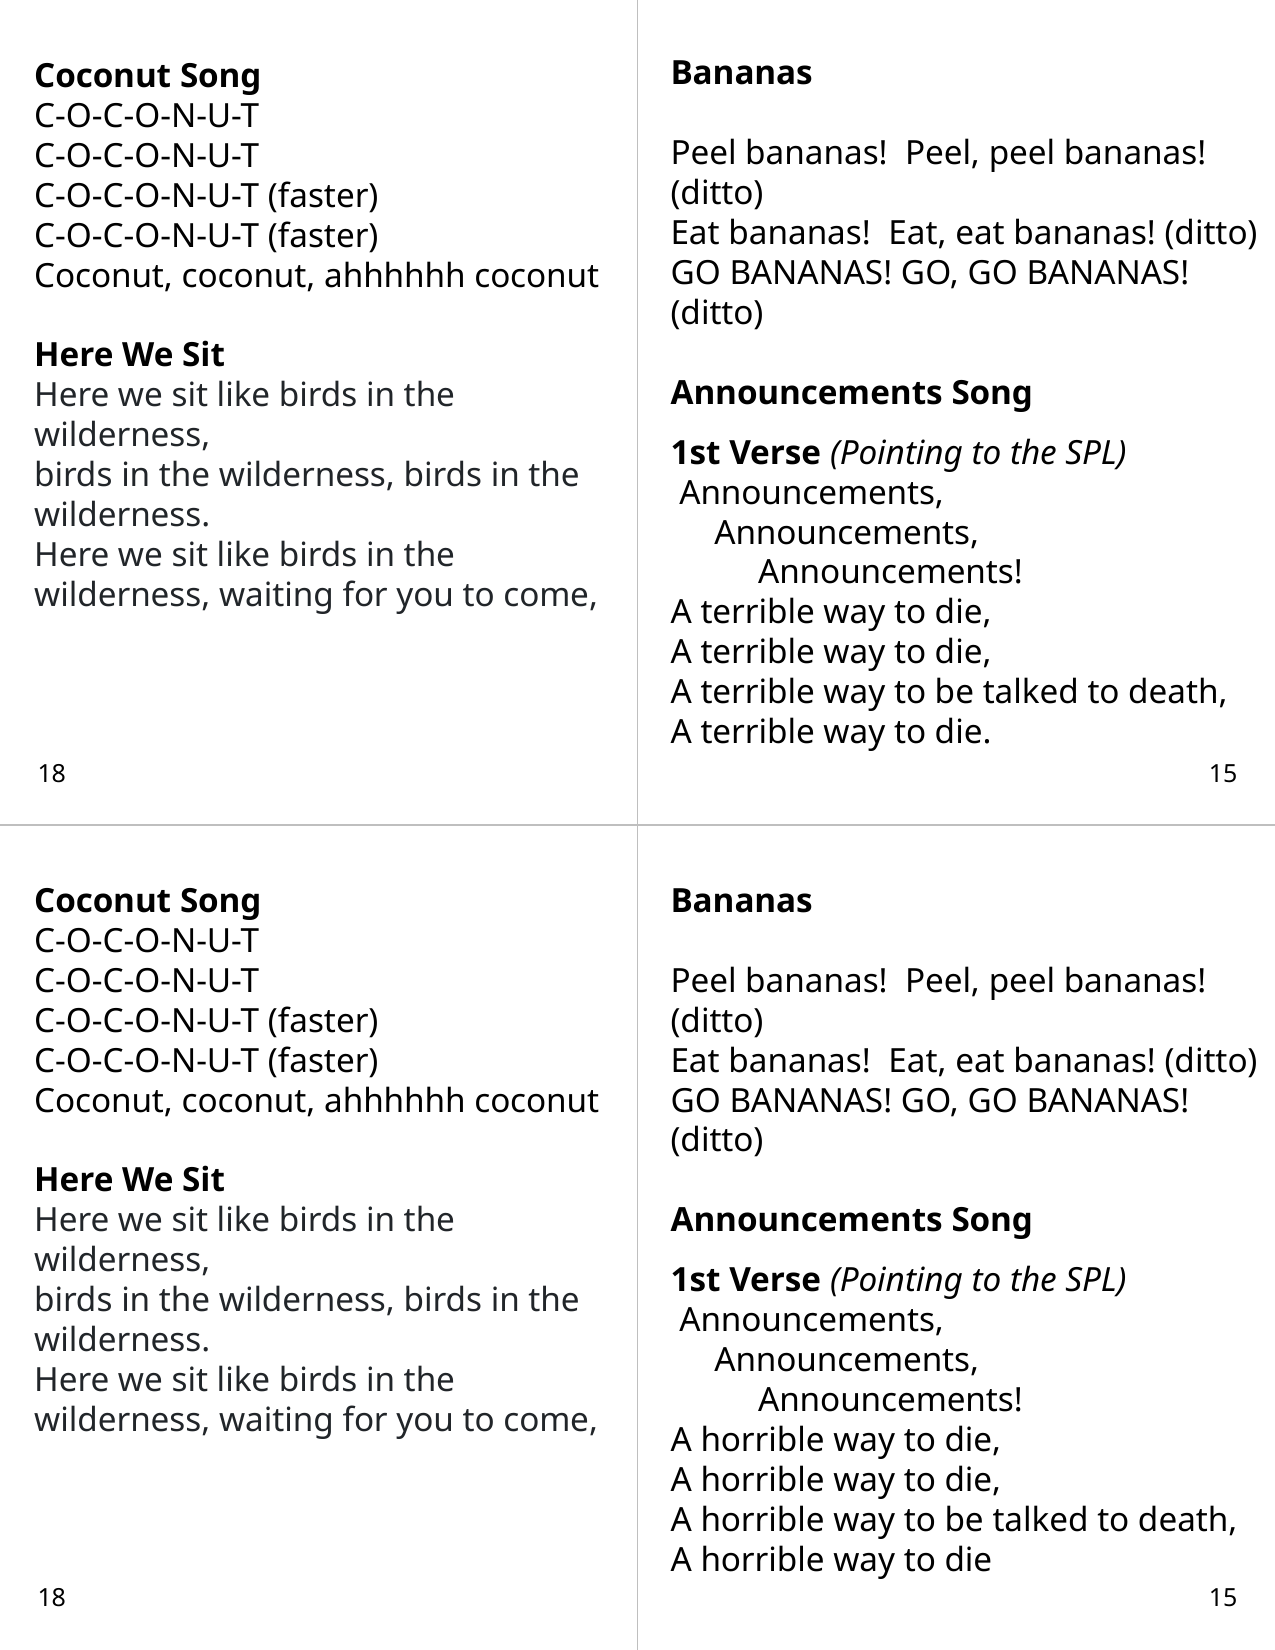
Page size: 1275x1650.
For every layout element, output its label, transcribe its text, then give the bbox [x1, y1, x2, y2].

text_box Coconut Song C-O-C-O-N-U-T C-O-C-O-N-U-T C-O-C-O-N-U-T (faster) C-O-C-O-N-U-T (faster) Coconut, coconut, ahhhhhh coconut Here We Sit Here we sit like birds in the wilderness, birds in the wilderness, birds in the wilderness. Here we sit like birds in the wilderness, waiting for you to come, [19, 39, 620, 714]
text_box 18 [37, 748, 113, 788]
text_box Bananas Peel bananas! Peel, peel bananas! (ditto) Eat bananas! Eat, eat bananas! (ditto) GO BANANAS! GO, GO BANANAS! (ditto) Announcements Song 1st Verse (Pointing to the SPL) Announcements, Announcements, Announcements! A horrible way to die, A horrible way to die, A horrible way to be talked to death, A horrible way to die [655, 864, 1275, 1539]
text_box 15 [1162, 748, 1238, 788]
text_box 18 [37, 1572, 113, 1612]
text_box Coconut Song C-O-C-O-N-U-T C-O-C-O-N-U-T C-O-C-O-N-U-T (faster) C-O-C-O-N-U-T (faster) Coconut, coconut, ahhhhhh coconut Here We Sit Here we sit like birds in the wilderness, birds in the wilderness, birds in the wilderness. Here we sit like birds in the wilderness, waiting for you to come, [19, 864, 620, 1539]
text_box 15 [1162, 1572, 1238, 1612]
text_box Bananas Peel bananas! Peel, peel bananas! (ditto) Eat bananas! Eat, eat bananas! (ditto) GO BANANAS! GO, GO BANANAS! (ditto) Announcements Song 1st Verse (Pointing to the SPL) Announcements, Announcements, Announcements! A terrible way to die, A terrible way to die, A terrible way to be talked to death, A terrible way to die. [655, 36, 1275, 711]
